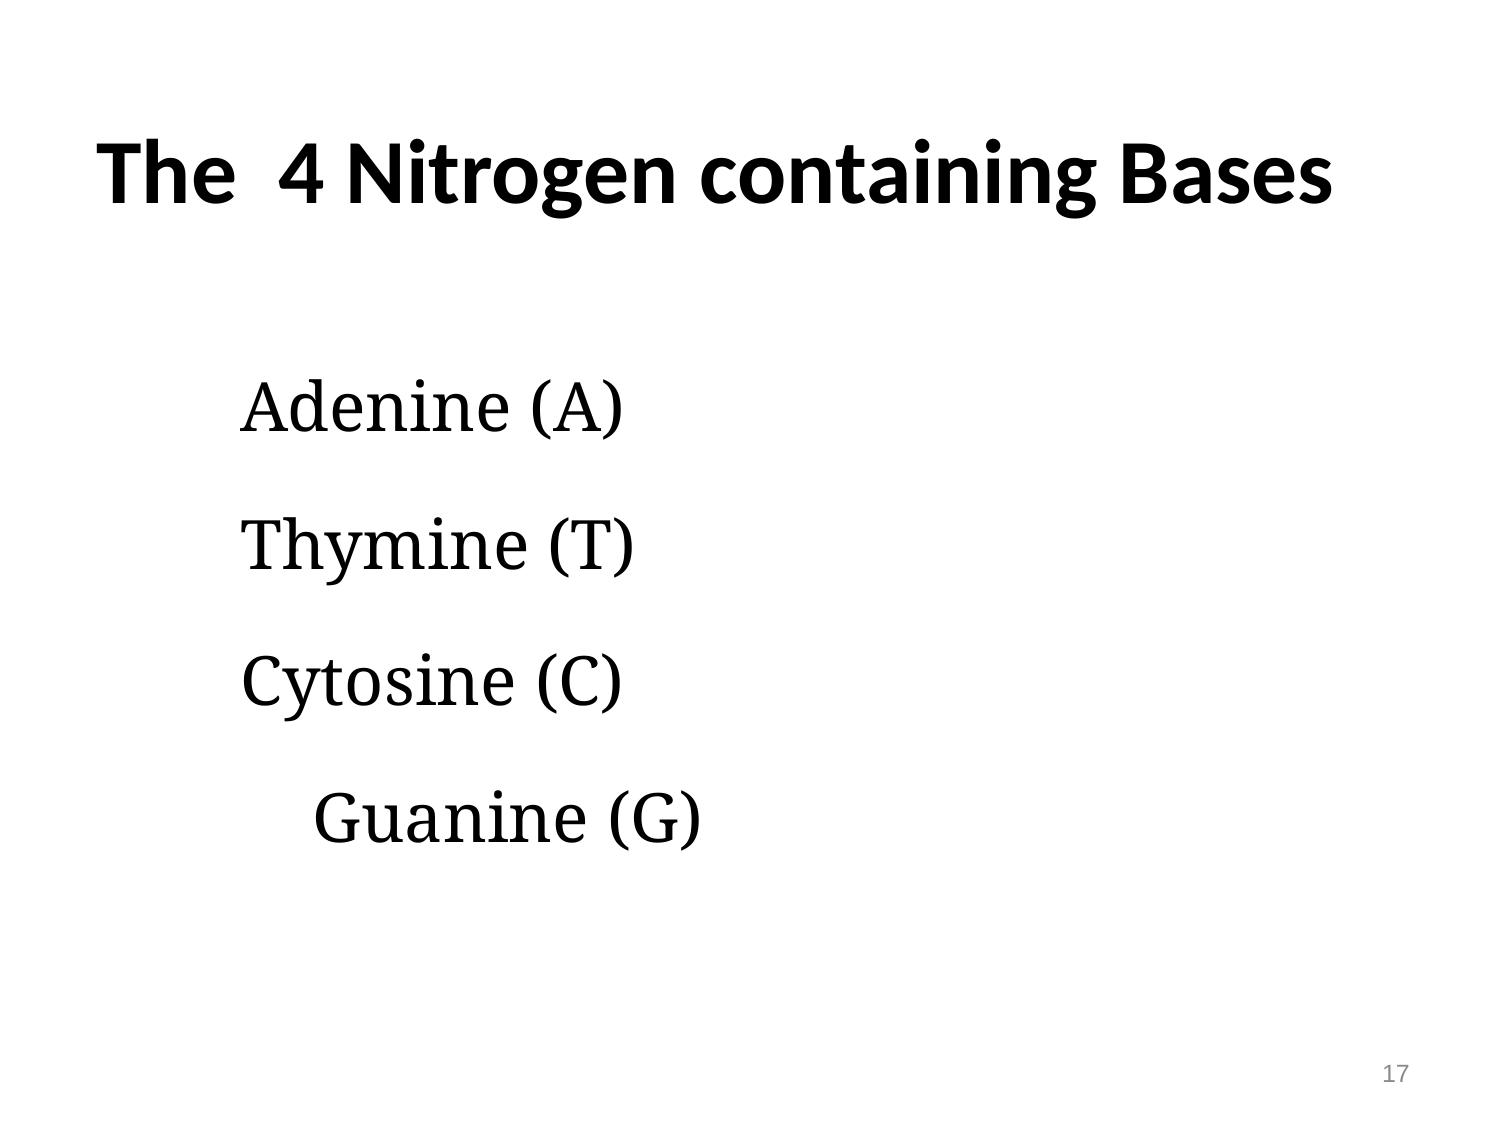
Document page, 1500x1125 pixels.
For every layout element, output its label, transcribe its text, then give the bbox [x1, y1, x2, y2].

title The 4 Nitrogen containing Bases [41, 90, 1392, 244]
list Adenine (A) Thymine (T) Cytosine (C) Guanine (G) [41, 302, 1445, 1001]
slide_number 17 [1074, 1042, 1425, 1103]
